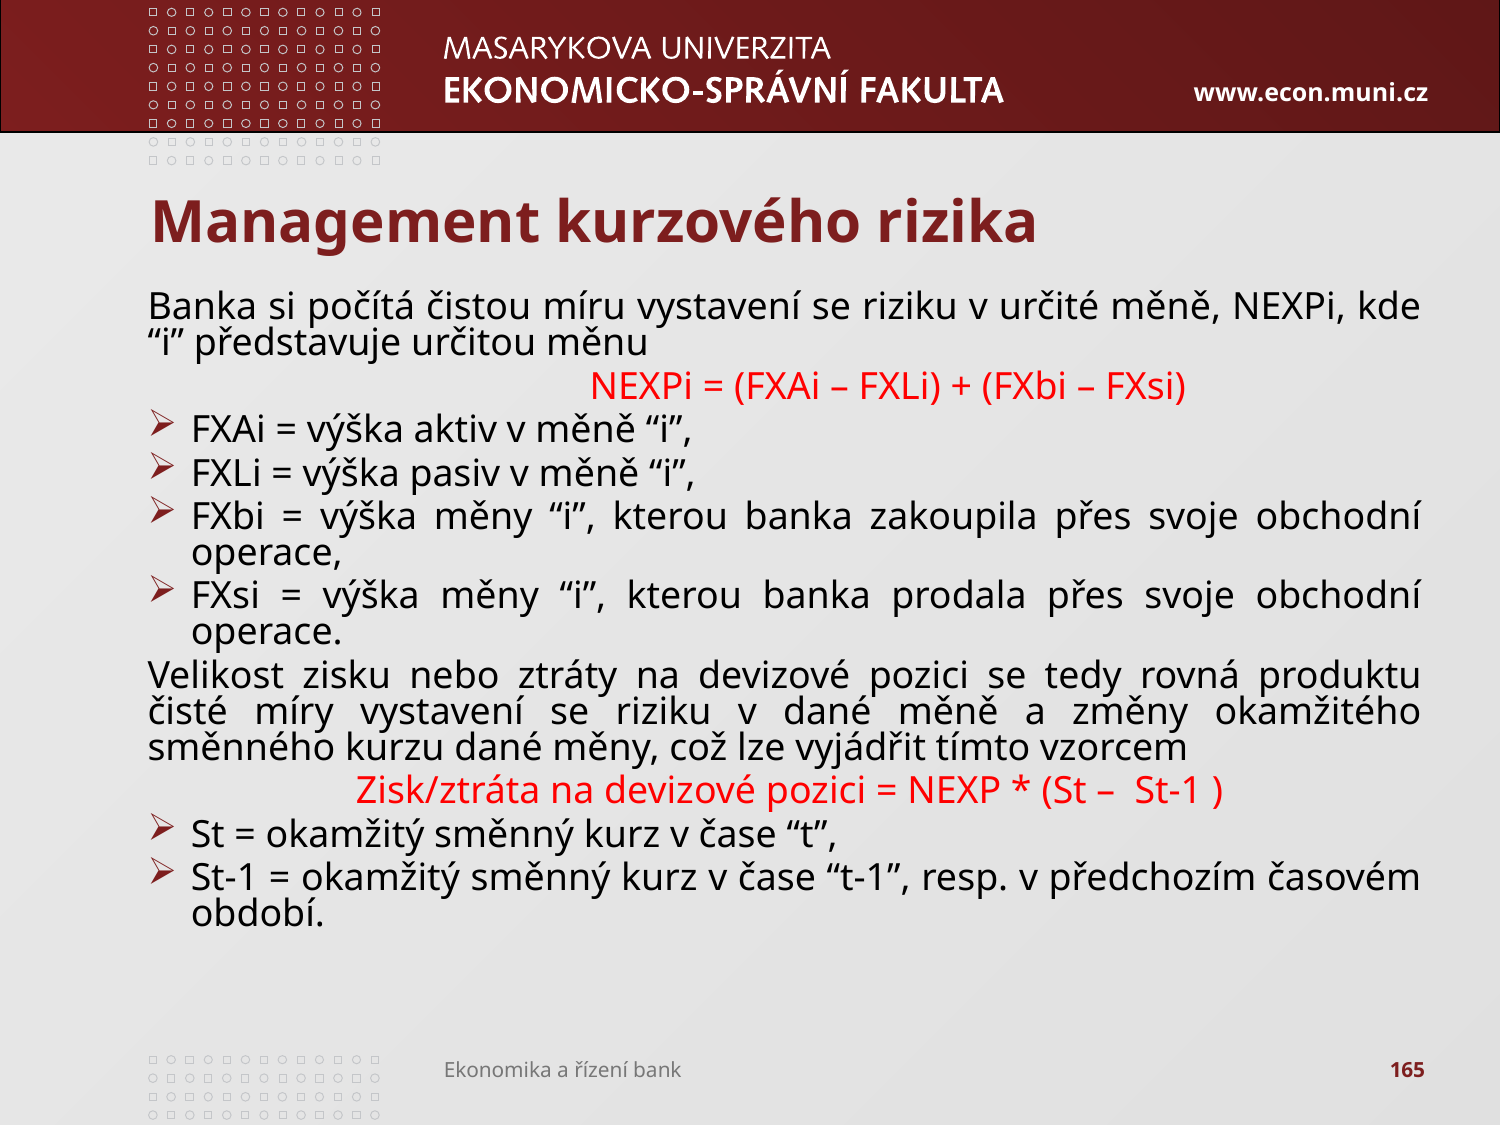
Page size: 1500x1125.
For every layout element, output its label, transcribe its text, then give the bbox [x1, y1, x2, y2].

title Management kurzového rizika [150, 184, 1425, 268]
footer Ekonomika a řízení bank [443, 1056, 1188, 1101]
slide_number 165 [1293, 1055, 1426, 1101]
list Banka si počítá čistou míru vystavení se riziku v určité měně, NEXPi, kde “i” představuje určitou měnu NEXPi = (FXAi – FXLi) + (FXbi – FXsi) FXAi = výška aktiv v měně “i”, FXLi = výška pasiv v měně “i”, FXbi = výška měny “i”, kterou banka zakoupila přes svoje obchodní operace, FXsi = výška měny “i”, kterou banka prodala přes svoje obchodní operace. Velikost zisku nebo ztráty na devizové pozici se tedy rovná produktu čisté míry vystavení se riziku v dané měně a změny okamžitého směnného kurzu dané měny, což lze vyjádřit tímto vzorcem Zisk/ztráta na devizové pozici = NEXP * (St – St-1 ) St = okamžitý směnný kurz v čase “t”, St-1 = okamžitý směnný kurz v čase “t-1”, resp. v předchozím časovém období. [147, 290, 1423, 1006]
